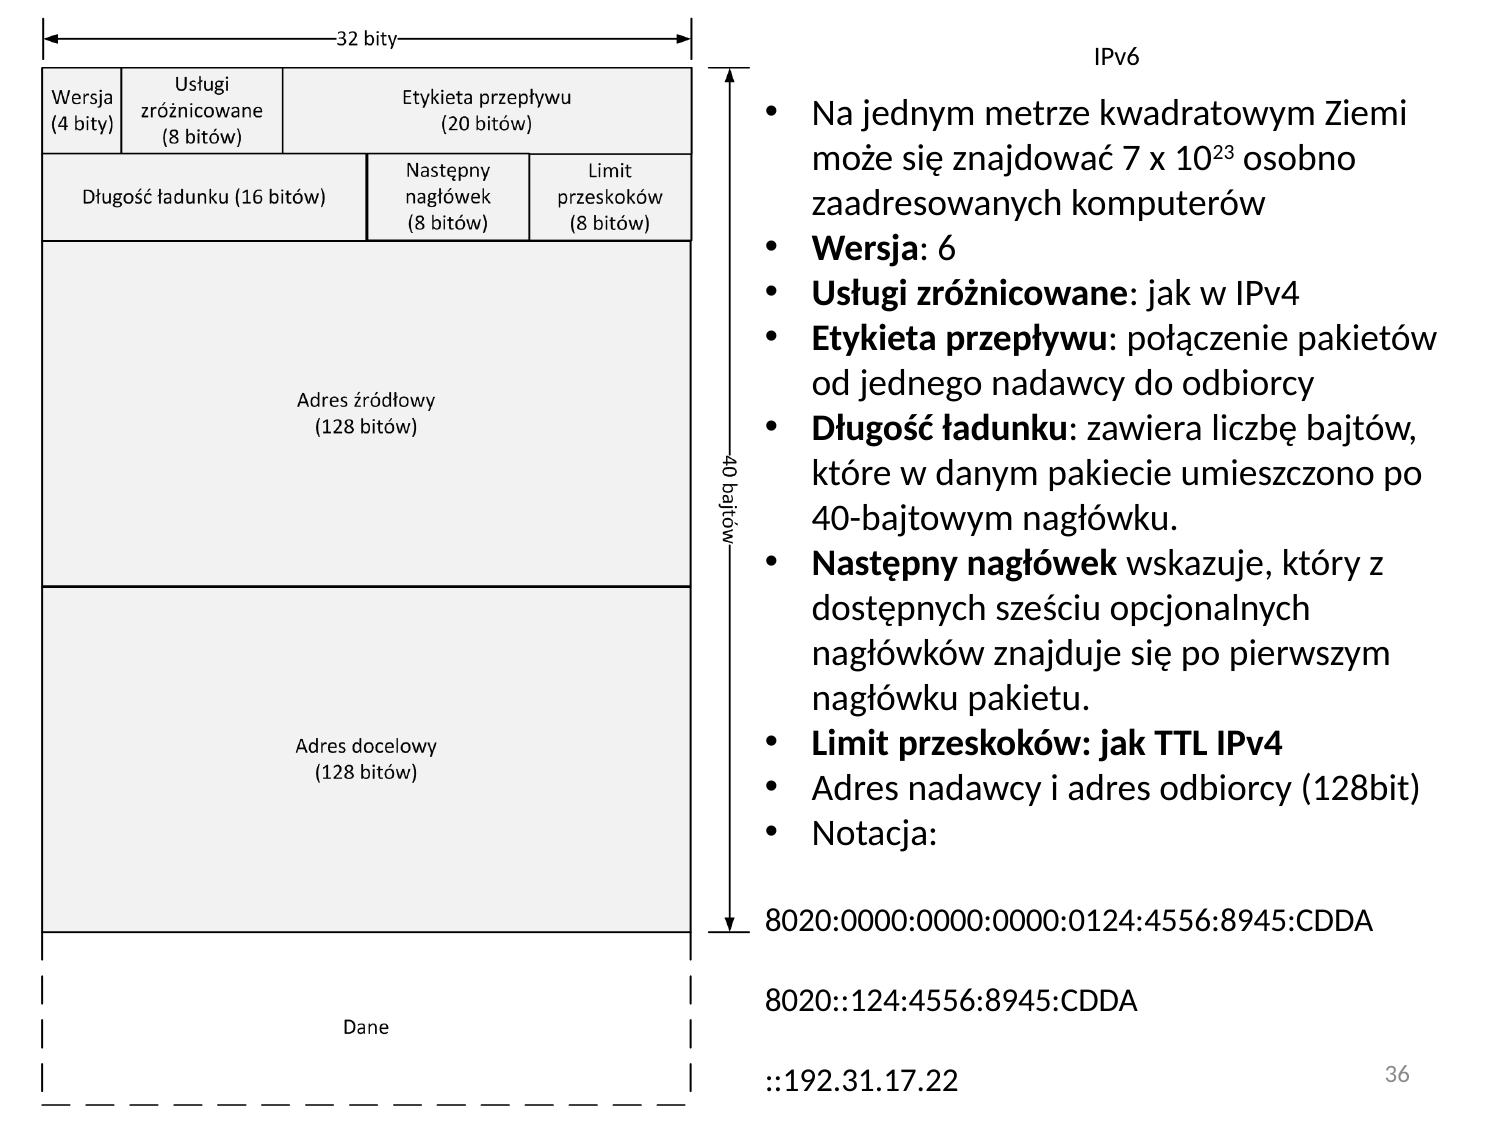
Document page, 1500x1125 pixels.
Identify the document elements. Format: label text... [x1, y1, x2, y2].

text_box Na jednym metrze kwadratowym Ziemi może się znajdować 7 x 1023 osobno zaadresowanych komputerów Wersja: 6 Usługi zróżnicowane: jak w IPv4 Etykieta przepływu: połączenie pakietów od jednego nadawcy do odbiorcy Długość ładunku: zawiera liczbę bajtów, które w danym pakiecie umieszczono po 40-bajtowym nagłówku. Następny nagłówek wskazuje, który z dostępnych sześciu opcjonalnych nagłówków znajduje się po pierwszym nagłówku pakietu. Limit przeskoków: jak TTL IPv4 Adres nadawcy i adres odbiorcy (128bit) Notacja: 8020:0000:0000:0000:0124:4556:8945:CDDA 8020::124:4556:8945:CDDA ::192.31.17.22 [755, 80, 1460, 1106]
picture [41, 16, 751, 1107]
title IPv6 [915, 30, 1319, 79]
